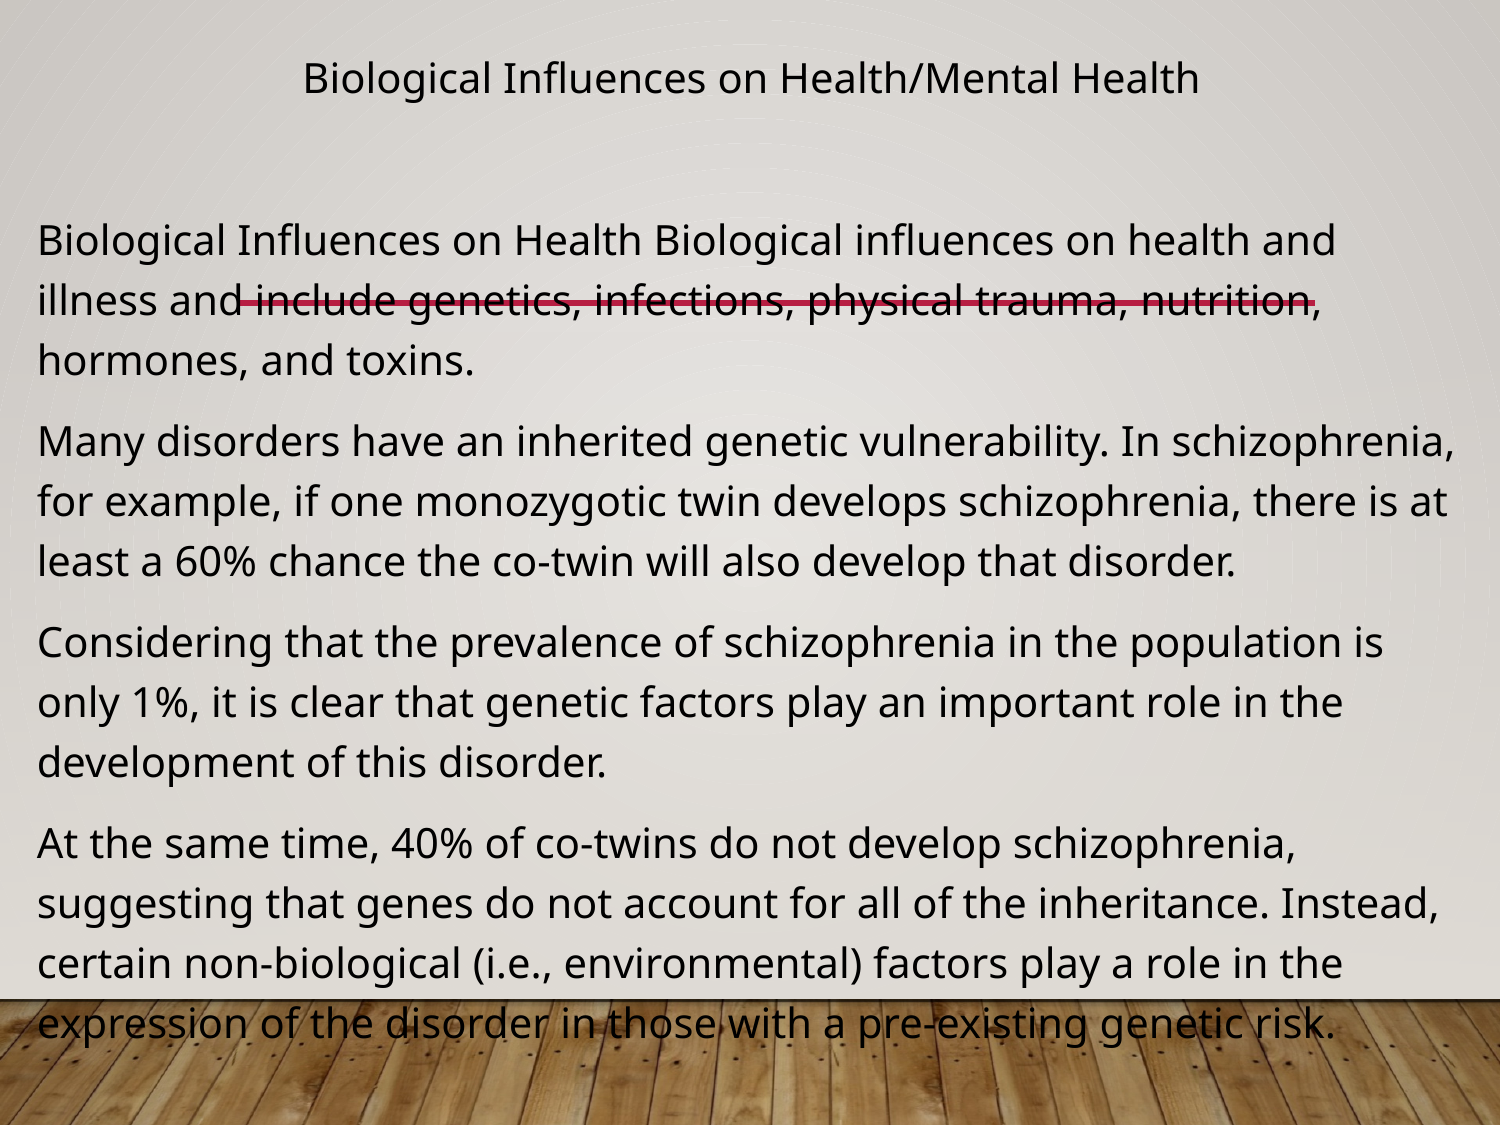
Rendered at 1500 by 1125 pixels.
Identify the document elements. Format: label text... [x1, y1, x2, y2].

list Biological Influences on Health/Mental Health Biological Influences on Health Biological influences on health and illness and include genetics, infections, physical trauma, nutrition, hormones, and toxins. Many disorders have an inherited genetic vulnerability. In schizophrenia, for example, if one monozygotic twin develops schizophrenia, there is at least a 60% chance the co-twin will also develop that disorder. Considering that the prevalence of schizophrenia in the population is only 1%, it is clear that genetic factors play an important role in the development of this disorder. At the same time, 40% of co-twins do not develop schizophrenia, suggesting that genes do not account for all of the inheritance. Instead, certain non-biological (i.e., environmental) factors play a role in the expression of the disorder in those with a pre-existing genetic risk. [21, 34, 1482, 965]
picture [0, 999, 1500, 1125]
